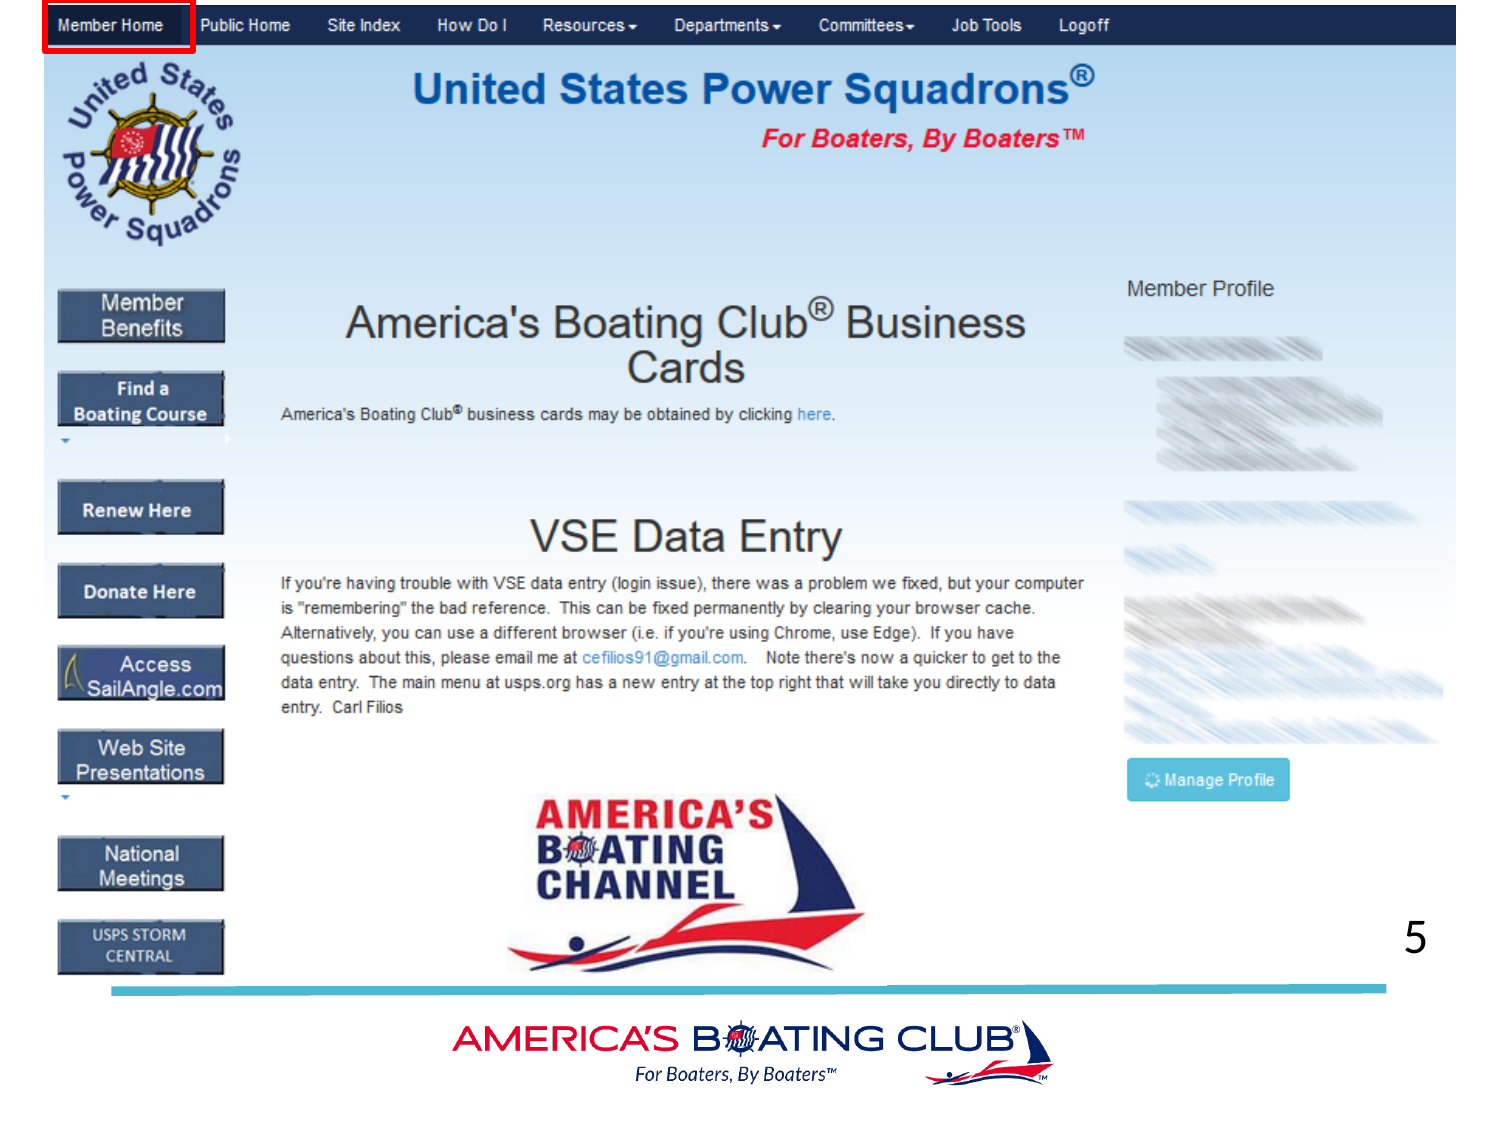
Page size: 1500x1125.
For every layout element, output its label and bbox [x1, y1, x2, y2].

picture [44, 5, 1456, 986]
text_box [44, 0, 194, 5]
picture [427, 1001, 1076, 1110]
